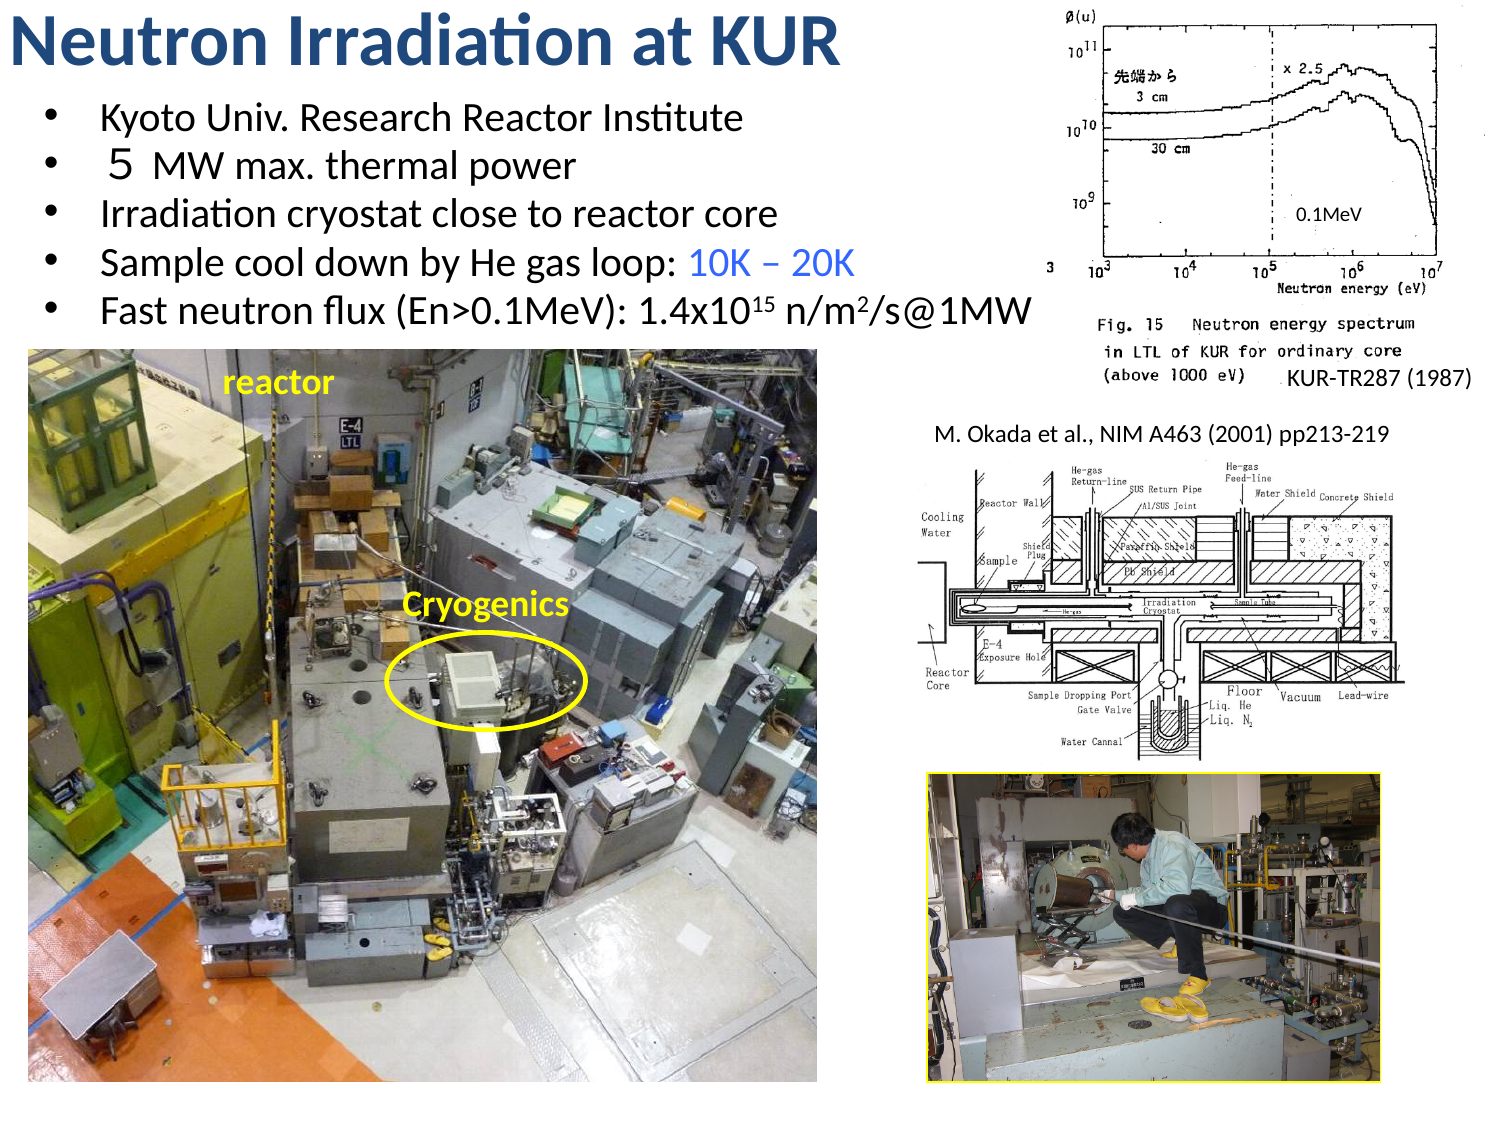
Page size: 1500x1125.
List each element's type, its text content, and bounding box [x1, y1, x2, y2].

picture [28, 348, 817, 1082]
title Neutron Irradiation at KUR [0, 0, 1485, 92]
text_box M. Okada et al., NIM A463 (2001) pp213-219 [919, 409, 1412, 453]
picture [927, 773, 1381, 1082]
list Kyoto Univ. Research Reactor Institute ５MW max. thermal power Irradiation cryostat close to reactor core Sample cool down by He gas loop: 10K – 20K Fast neutron flux (En>0.1MeV): 1.4x1015 n/m2/s@1MW [28, 91, 1042, 377]
picture [905, 454, 1415, 765]
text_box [1047, 3, 1500, 400]
